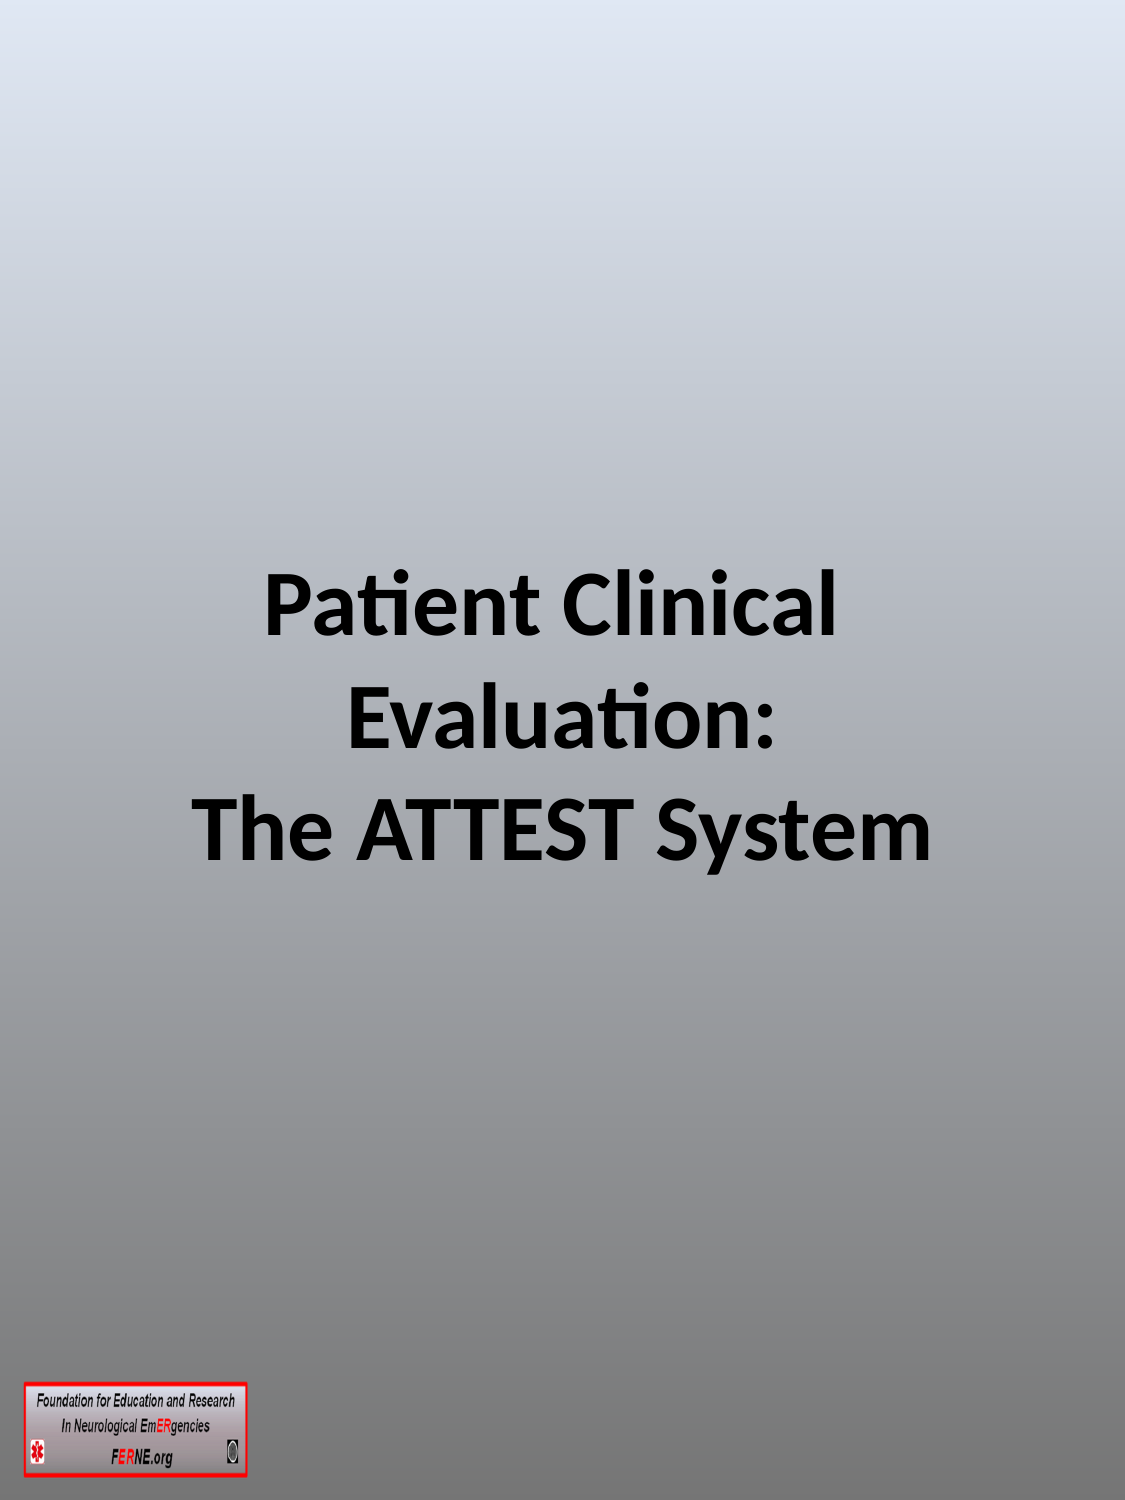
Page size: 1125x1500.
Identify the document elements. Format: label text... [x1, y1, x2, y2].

title Patient Clinical Evaluation: The ATTEST System [56, 646, 1069, 775]
picture [22, 1379, 250, 1480]
